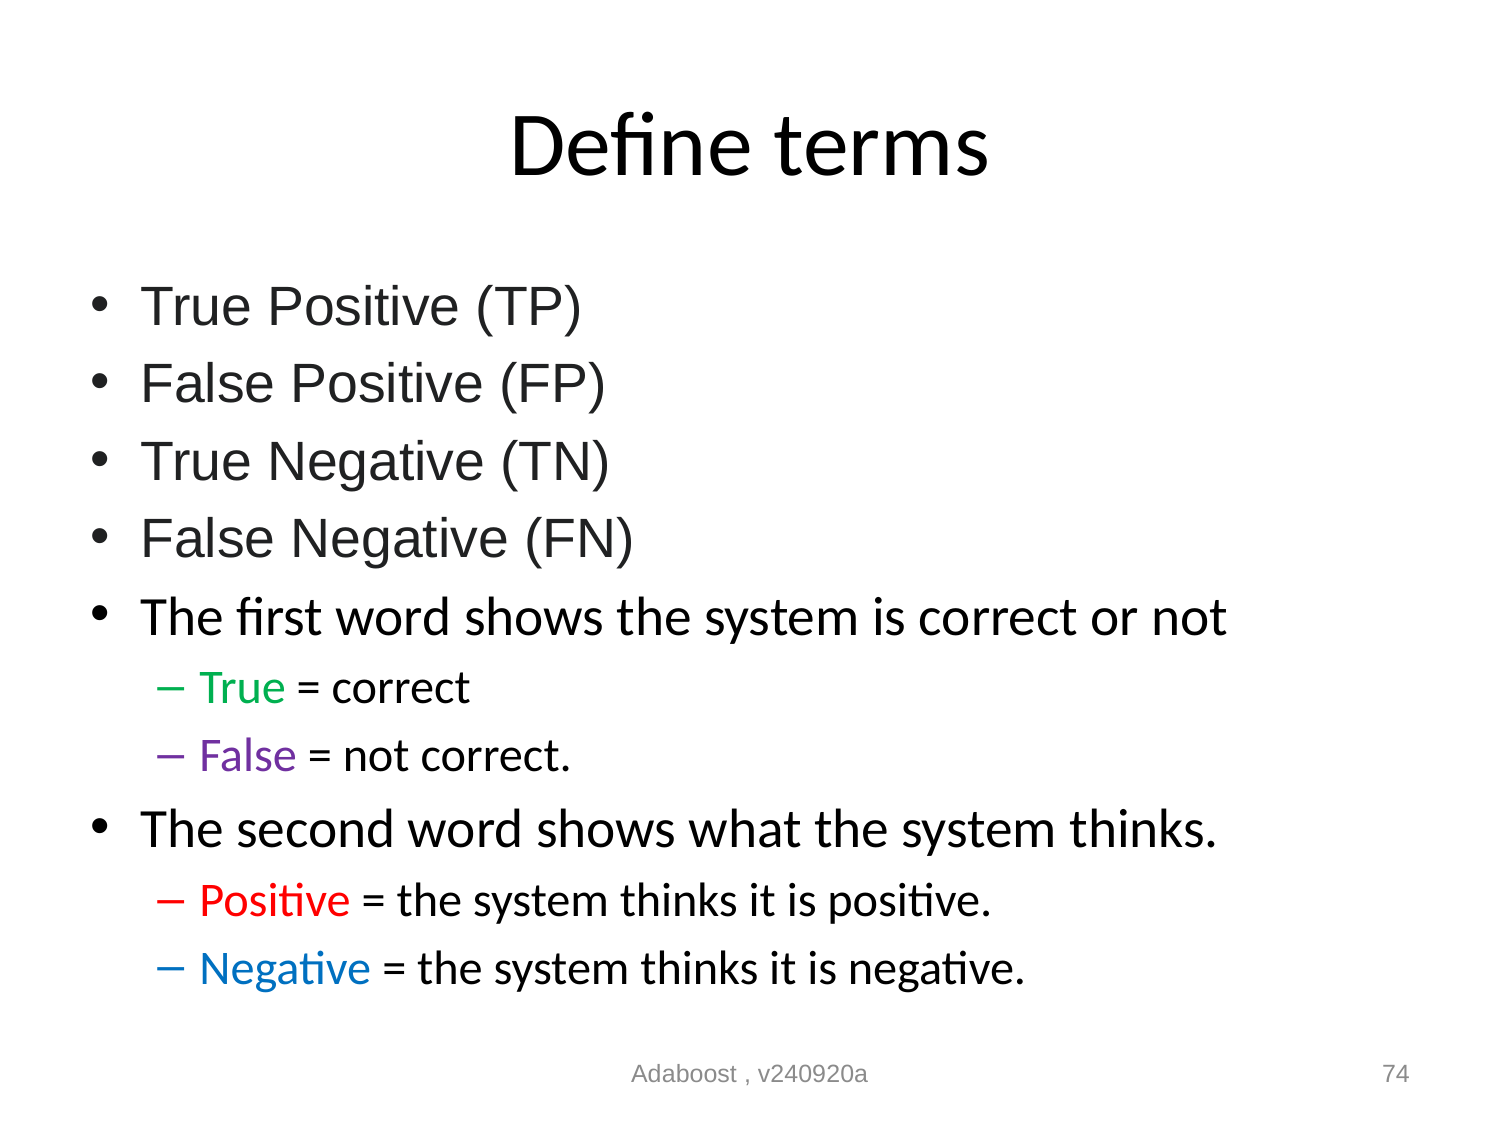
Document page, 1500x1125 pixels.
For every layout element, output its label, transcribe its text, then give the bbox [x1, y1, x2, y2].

list True Positive (TP) False Positive (FP) True Negative (TN) False Negative (FN) The first word shows the system is correct or not True = correct False = not correct. The second word shows what the system thinks. Positive = the system thinks it is positive. Negative = the system thinks it is negative. [75, 262, 1425, 1005]
footer Adaboost , v240920a [512, 1042, 988, 1103]
title Define terms [75, 45, 1425, 233]
slide_number 74 [1074, 1042, 1425, 1103]
